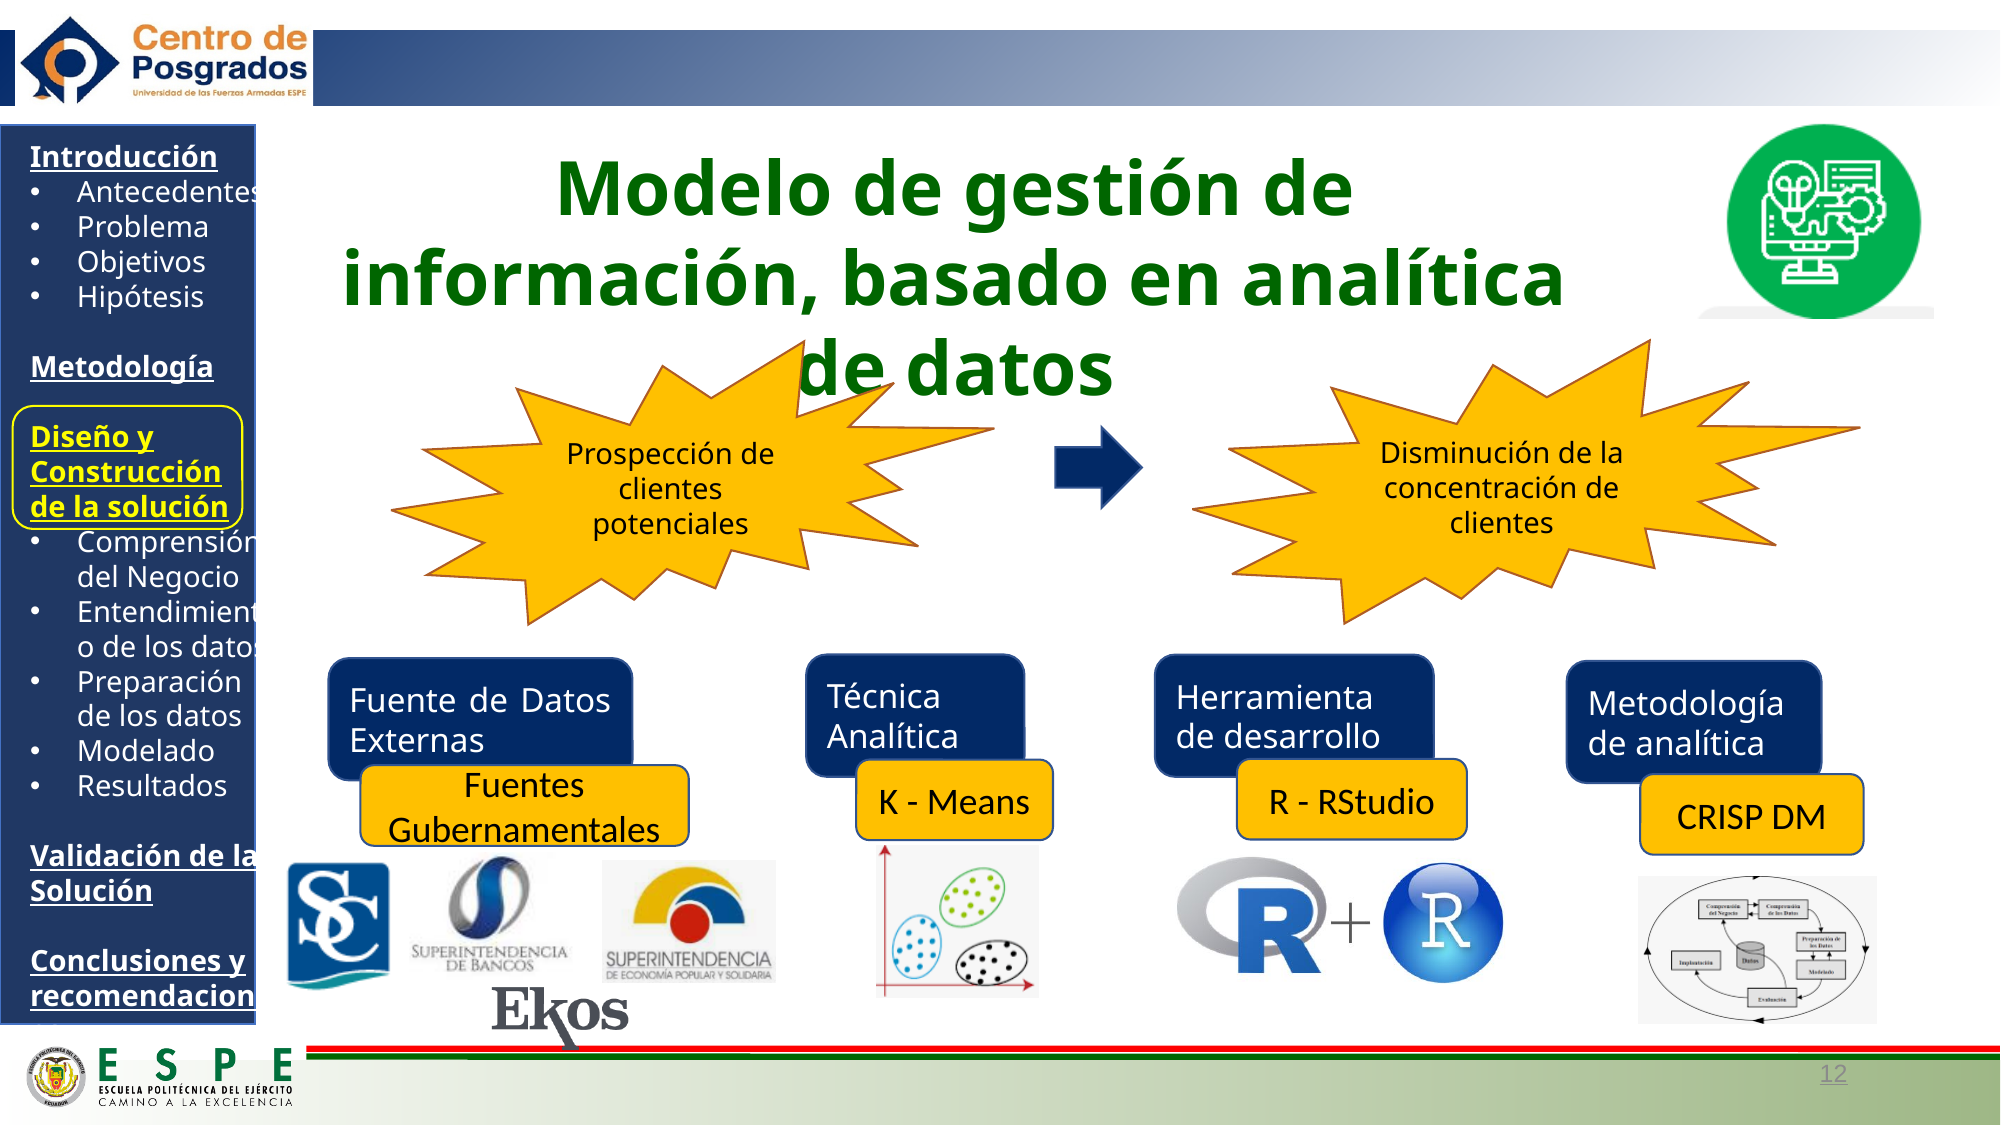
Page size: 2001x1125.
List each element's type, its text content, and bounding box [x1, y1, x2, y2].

text_box Técnica Analítica [805, 653, 1026, 778]
text_box K - Means [855, 758, 1055, 842]
text_box Fuentes Gubernamentales [359, 764, 690, 847]
text_box Herramienta de desarrollo [1153, 653, 1435, 778]
picture [1168, 854, 1523, 984]
text_box Prospección de clientes potenciales [390, 339, 995, 627]
text_box [0, 125, 255, 1024]
text_box Introducción Antecedentes Problema Objetivos Hipótesis Metodología Diseño y Construcción de la solución Comprensión del Negocio Entendimiento de los datos Preparación de los datos Modelado Resultados Validación de la Solución Conclusiones y recomendaciones [22, 131, 278, 1055]
text_box Modelo de gestión de información, basado en analítica de datos [303, 133, 1606, 419]
picture [1638, 876, 1877, 1024]
text_box [11, 404, 244, 530]
text_box Fuente de Datos Externas [327, 657, 634, 782]
picture [876, 845, 1039, 998]
text_box [1054, 424, 1144, 511]
picture [15, 13, 314, 124]
text_box CRISP DM [1639, 773, 1865, 856]
picture [0, 1034, 314, 1125]
text_box Metodología de analítica [1565, 659, 1823, 785]
text_box Disminución de la concentración de clientes [1192, 338, 1861, 626]
text_box R - RStudio [1235, 757, 1468, 841]
picture [1696, 115, 1934, 319]
picture [284, 852, 776, 1055]
slide_number 12 [1412, 1042, 1863, 1103]
